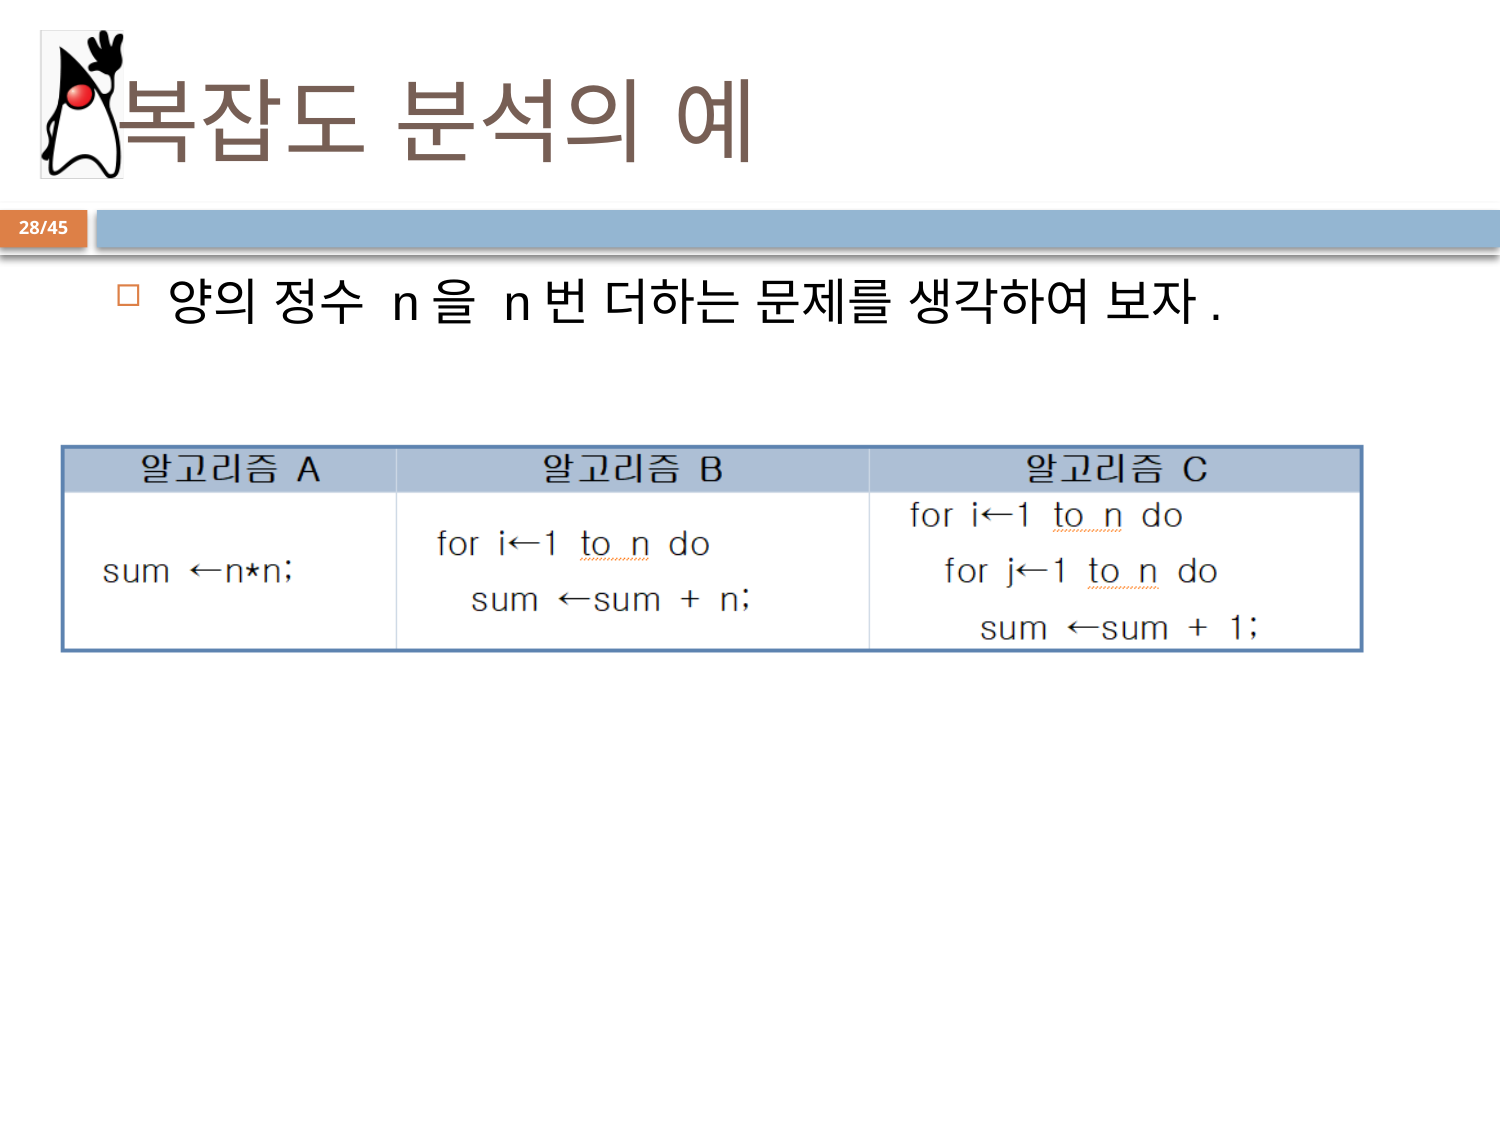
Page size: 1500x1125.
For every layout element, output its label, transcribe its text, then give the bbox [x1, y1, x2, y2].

picture [48, 436, 1374, 663]
slide_number 28/45 [0, 208, 88, 249]
list 양의 정수 n을 n번 더하는 문제를 생각하여 보자. [100, 262, 1438, 1000]
picture [39, 30, 124, 179]
title 복잡도 분석의 예 [100, 37, 1438, 200]
